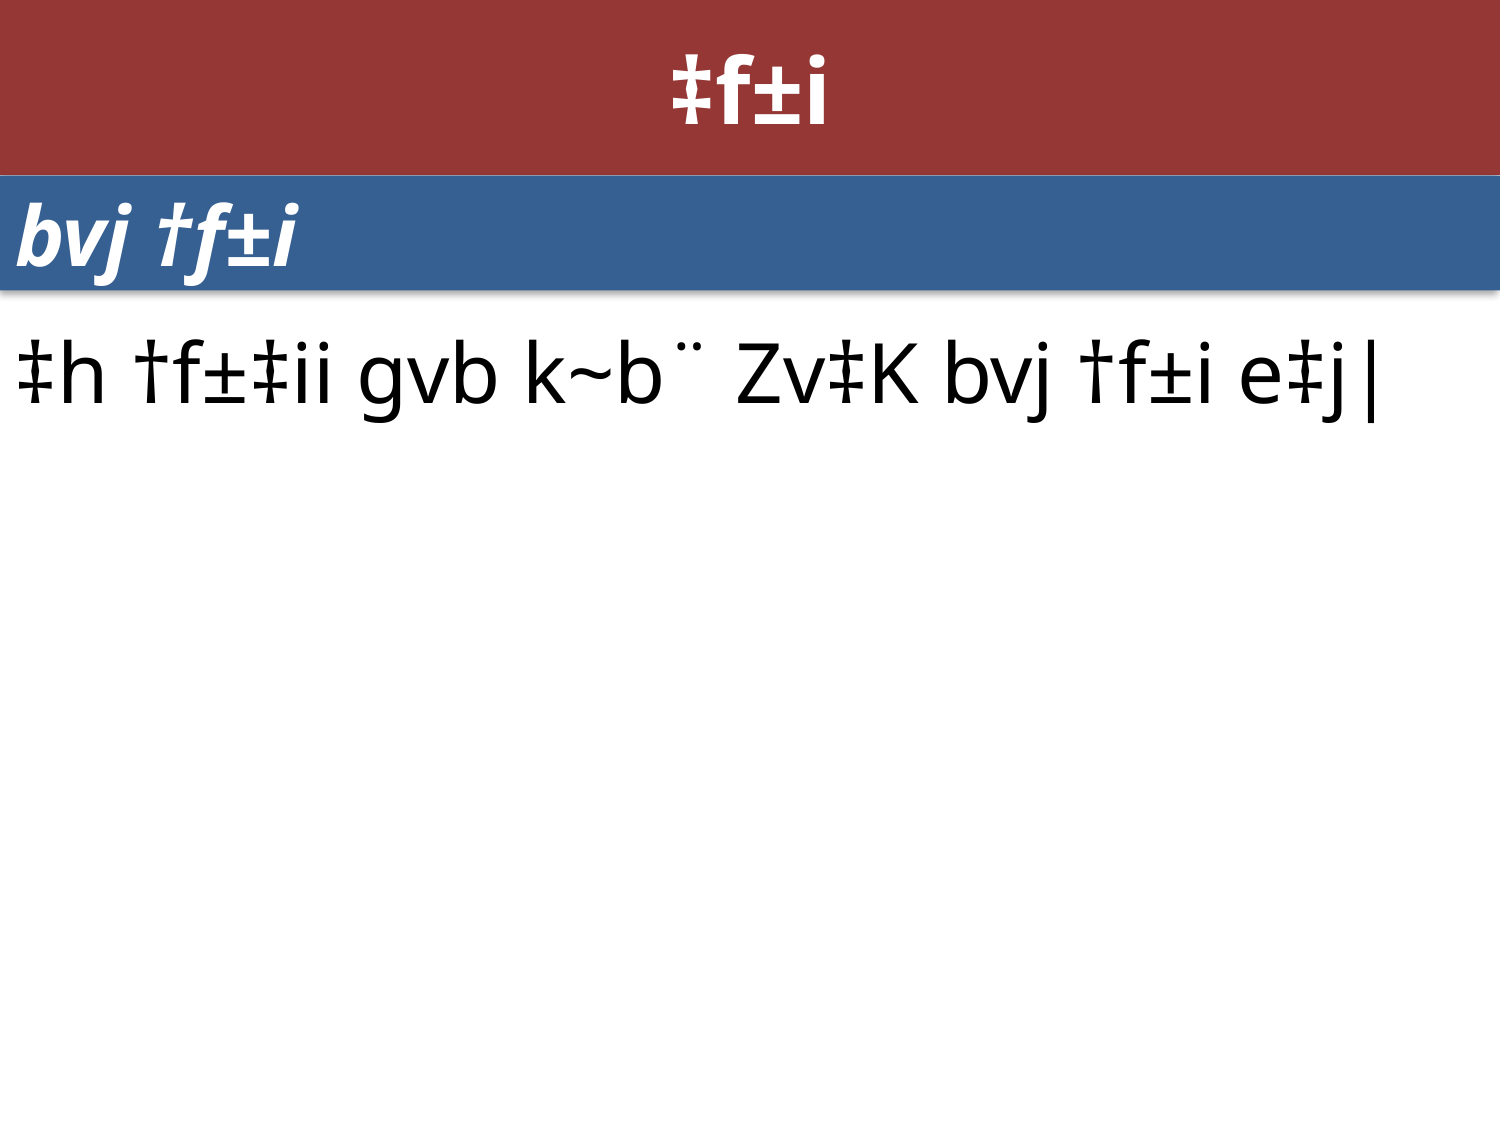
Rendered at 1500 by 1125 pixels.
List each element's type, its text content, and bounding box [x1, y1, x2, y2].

text_box bvj †f±i [0, 175, 1500, 291]
title ‡f±i [0, 0, 1500, 175]
text_box ‡h †f±‡ii gvb k~b¨ Zv‡K bvj †f±i e‡j| [0, 312, 1463, 428]
